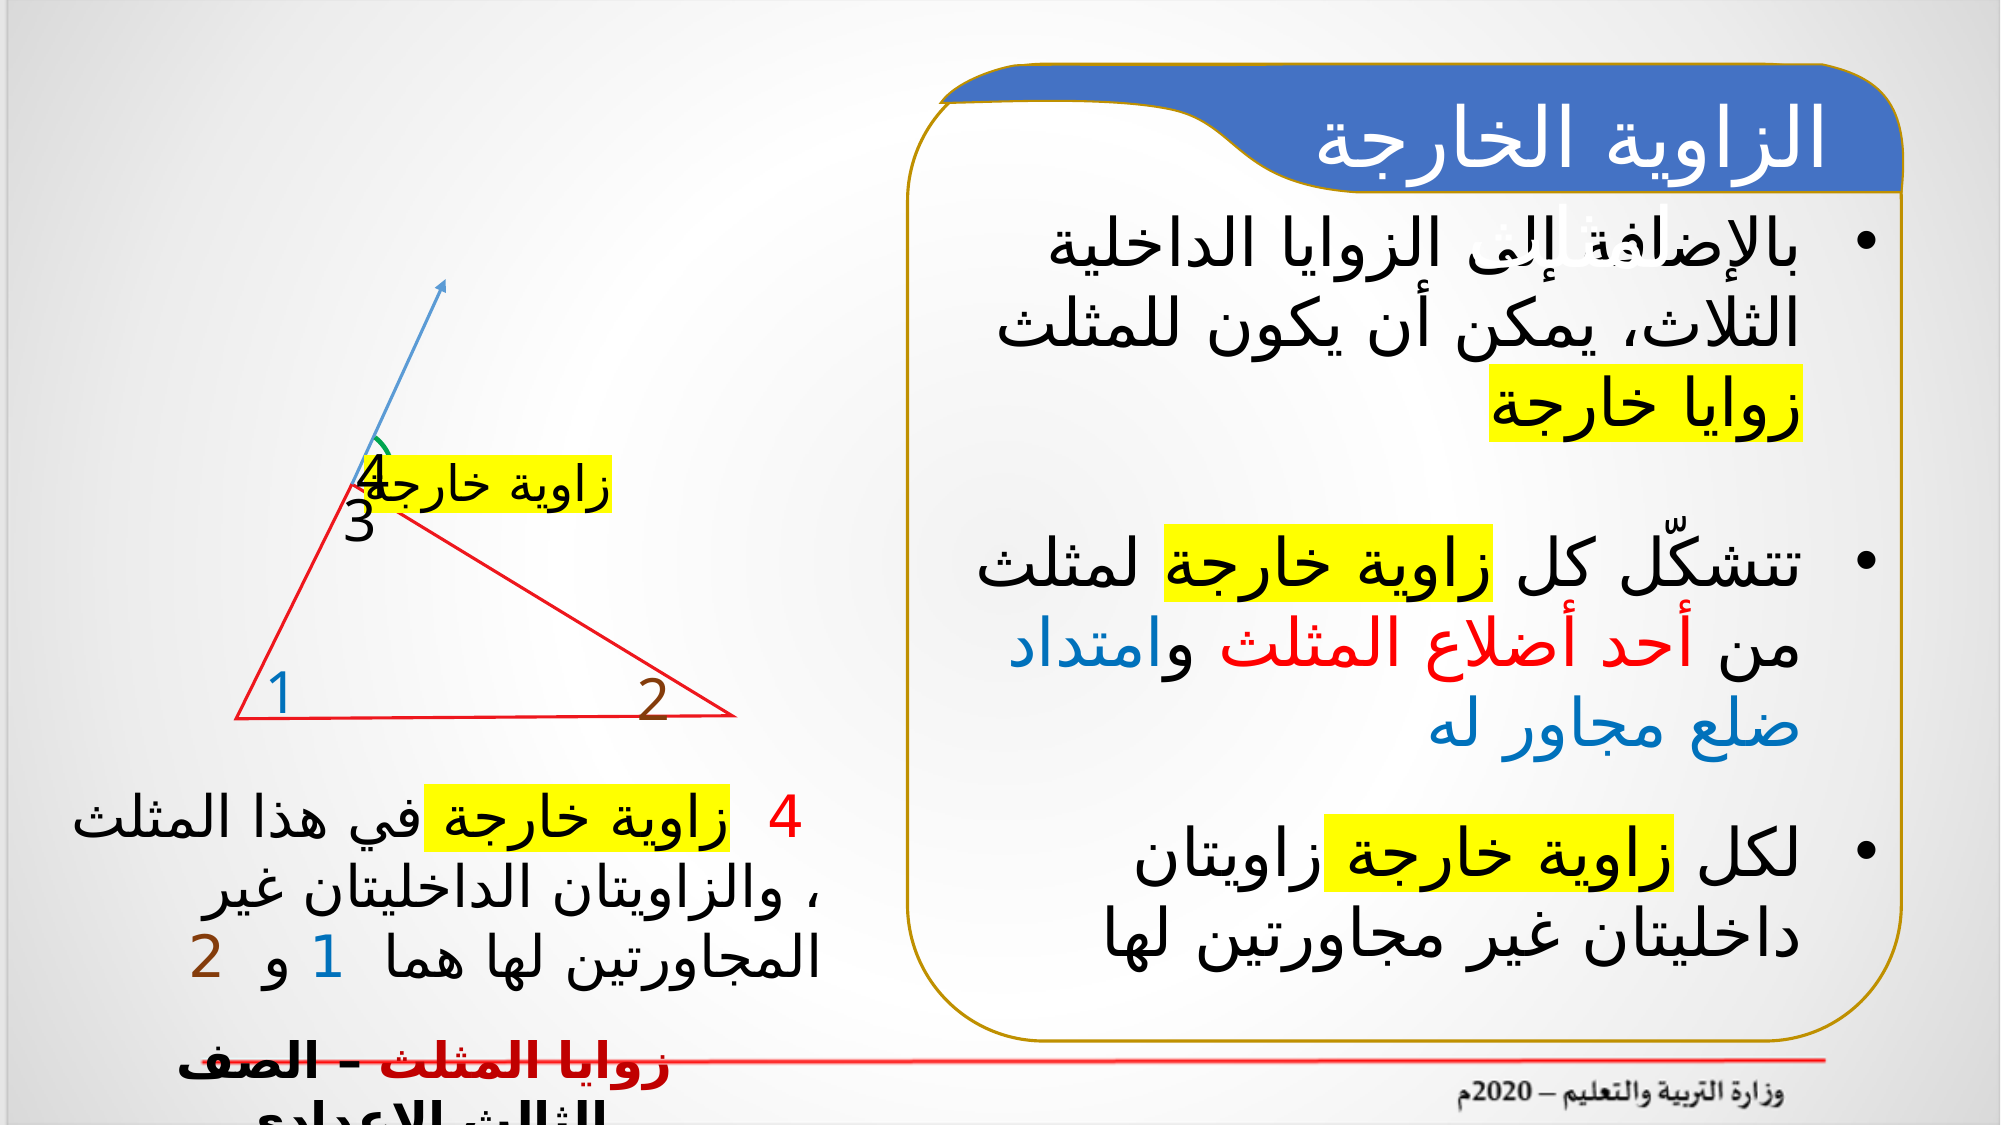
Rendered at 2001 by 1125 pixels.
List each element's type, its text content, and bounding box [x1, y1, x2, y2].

text_box 3 [328, 475, 392, 561]
text_box [1312, 187, 1904, 194]
text_box [270, 519, 633, 720]
text_box 4 [392, 485, 405, 516]
text_box 4 [341, 431, 351, 475]
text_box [351, 279, 446, 485]
text_box [1894, 194, 1902, 949]
text_box [685, 685, 736, 718]
text_box الزاوية الخارجة لمثلث [1228, 83, 1916, 187]
text_box [938, 63, 1872, 142]
text_box 2 [621, 654, 685, 740]
picture [0, 0, 2001, 1125]
text_box زاوية خارجة [392, 443, 643, 519]
text_box [234, 690, 249, 720]
text_box بالإضافة إلى الزوايا الداخلية الثلاث، يمكن أن يكون للمثلث زوايا خارجة تتشكّل كل زاوية خارجة لمثلث من أحد أضلاع المثلث وامتداد ضلع مجاور له لكل زاوية خارجة زاويتان داخليتان غير مجاورتين لها [899, 192, 1894, 1041]
footer زوايا المثلث – الصف الثالث الإعدادي [86, 1058, 762, 1118]
text_box [907, 102, 1334, 192]
text_box 1 [249, 647, 313, 733]
